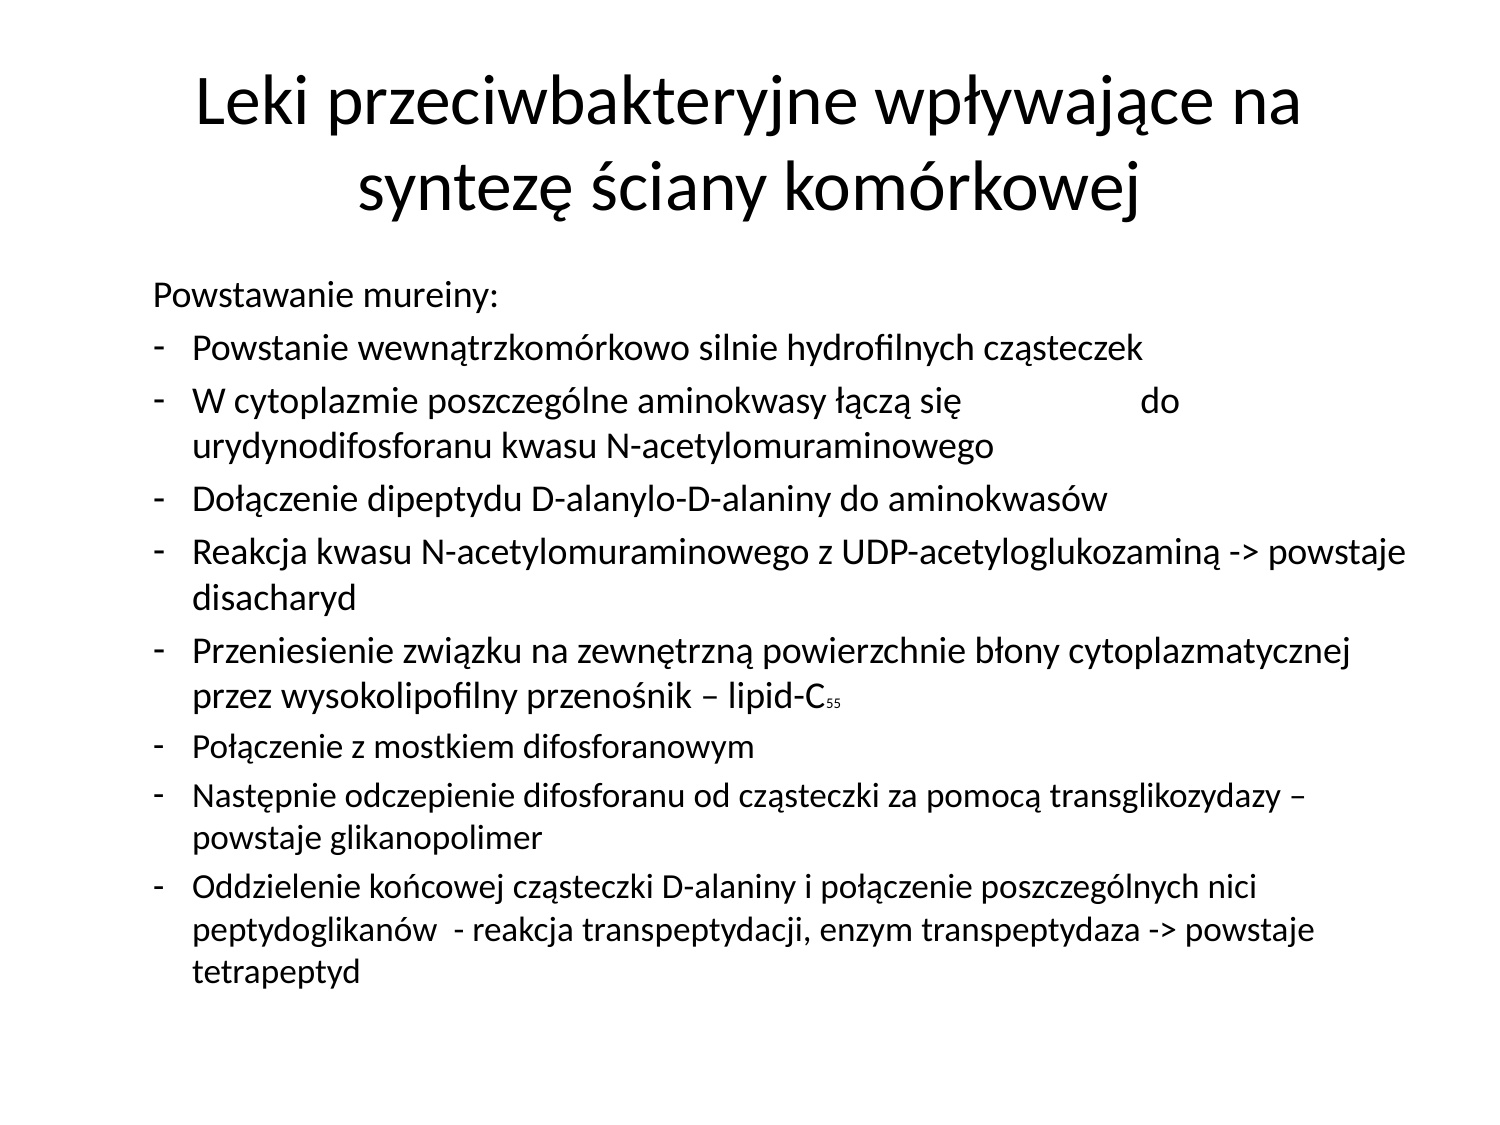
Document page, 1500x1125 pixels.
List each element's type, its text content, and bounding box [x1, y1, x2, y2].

title Leki przeciwbakteryjne wpływające na syntezę ściany komórkowej [75, 45, 1425, 233]
list Powstawanie mureiny: Powstanie wewnątrzkomórkowo silnie hydrofilnych cząsteczek W cytoplazmie poszczególne aminokwasy łączą się do urydynodifosforanu kwasu N-acetylomuraminowego Dołączenie dipeptydu D-alanylo-D-alaniny do aminokwasów Reakcja kwasu N-acetylomuraminowego z UDP-acetyloglukozaminą -> powstaje disacharyd Przeniesienie związku na zewnętrzną powierzchnie błony cytoplazmatycznej przez wysokolipofilny przenośnik – lipid-C55 Połączenie z mostkiem difosforanowym Następnie odczepienie difosforanu od cząsteczki za pomocą transglikozydazy – powstaje glikanopolimer Oddzielenie końcowej cząsteczki D-alaniny i połączenie poszczególnych nici peptydoglikanów - reakcja transpeptydacji, enzym transpeptydaza -> powstaje tetrapeptyd [75, 262, 1425, 1005]
